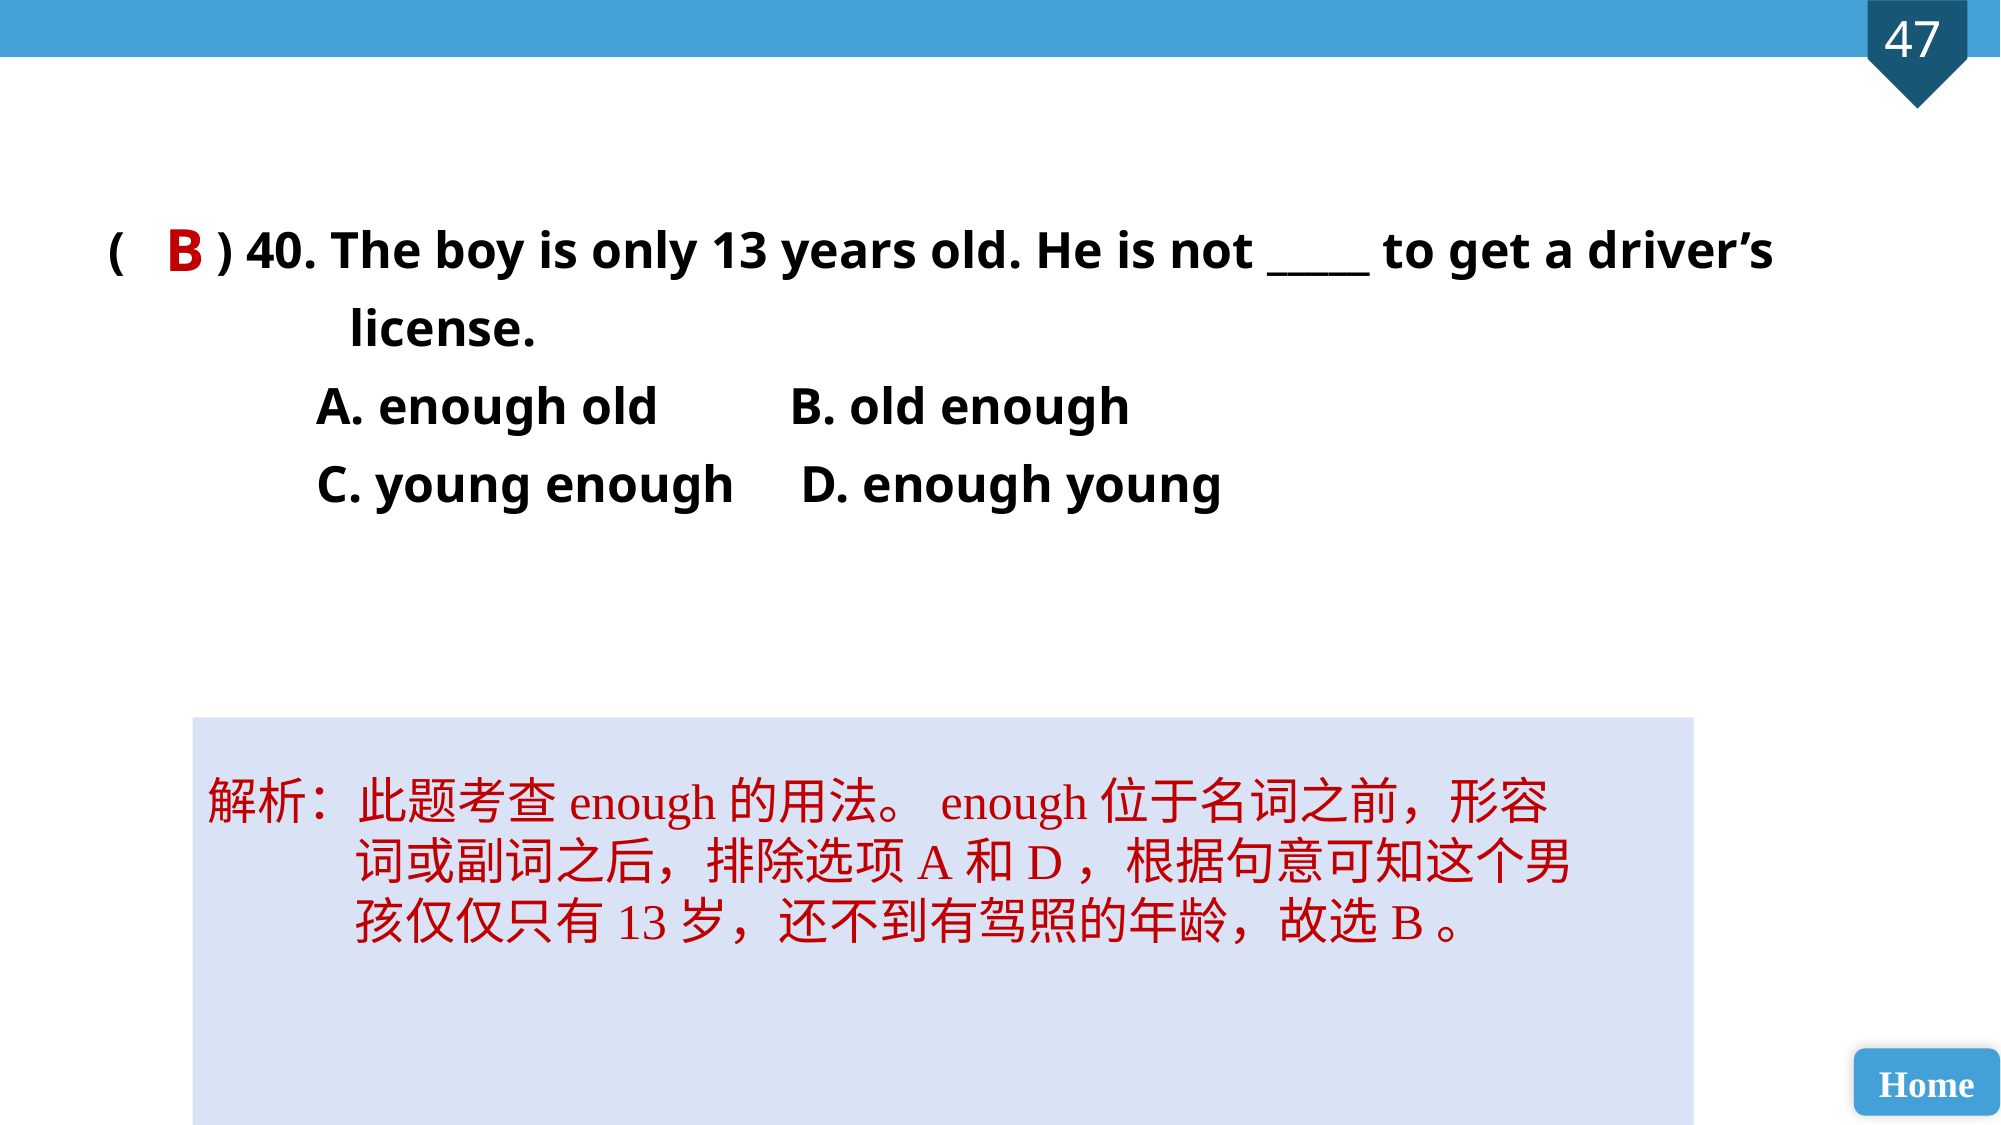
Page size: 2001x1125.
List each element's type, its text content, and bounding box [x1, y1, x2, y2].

text_box B [151, 206, 220, 291]
text_box 解析：此题考查enough的用法。enough位于名词之前，形容词或副词之后，排除选项A和D，根据句意可知这个男孩仅仅只有13岁，还不到有驾照的年龄，故选B。 [192, 762, 1608, 957]
text_box ( ) 40. The boy is only 13 years old. He is not _____ to get a driver’s license. A. enough old B. old enough C. young enough D. enough young [93, 193, 1907, 520]
text_box [191, 716, 1695, 1125]
